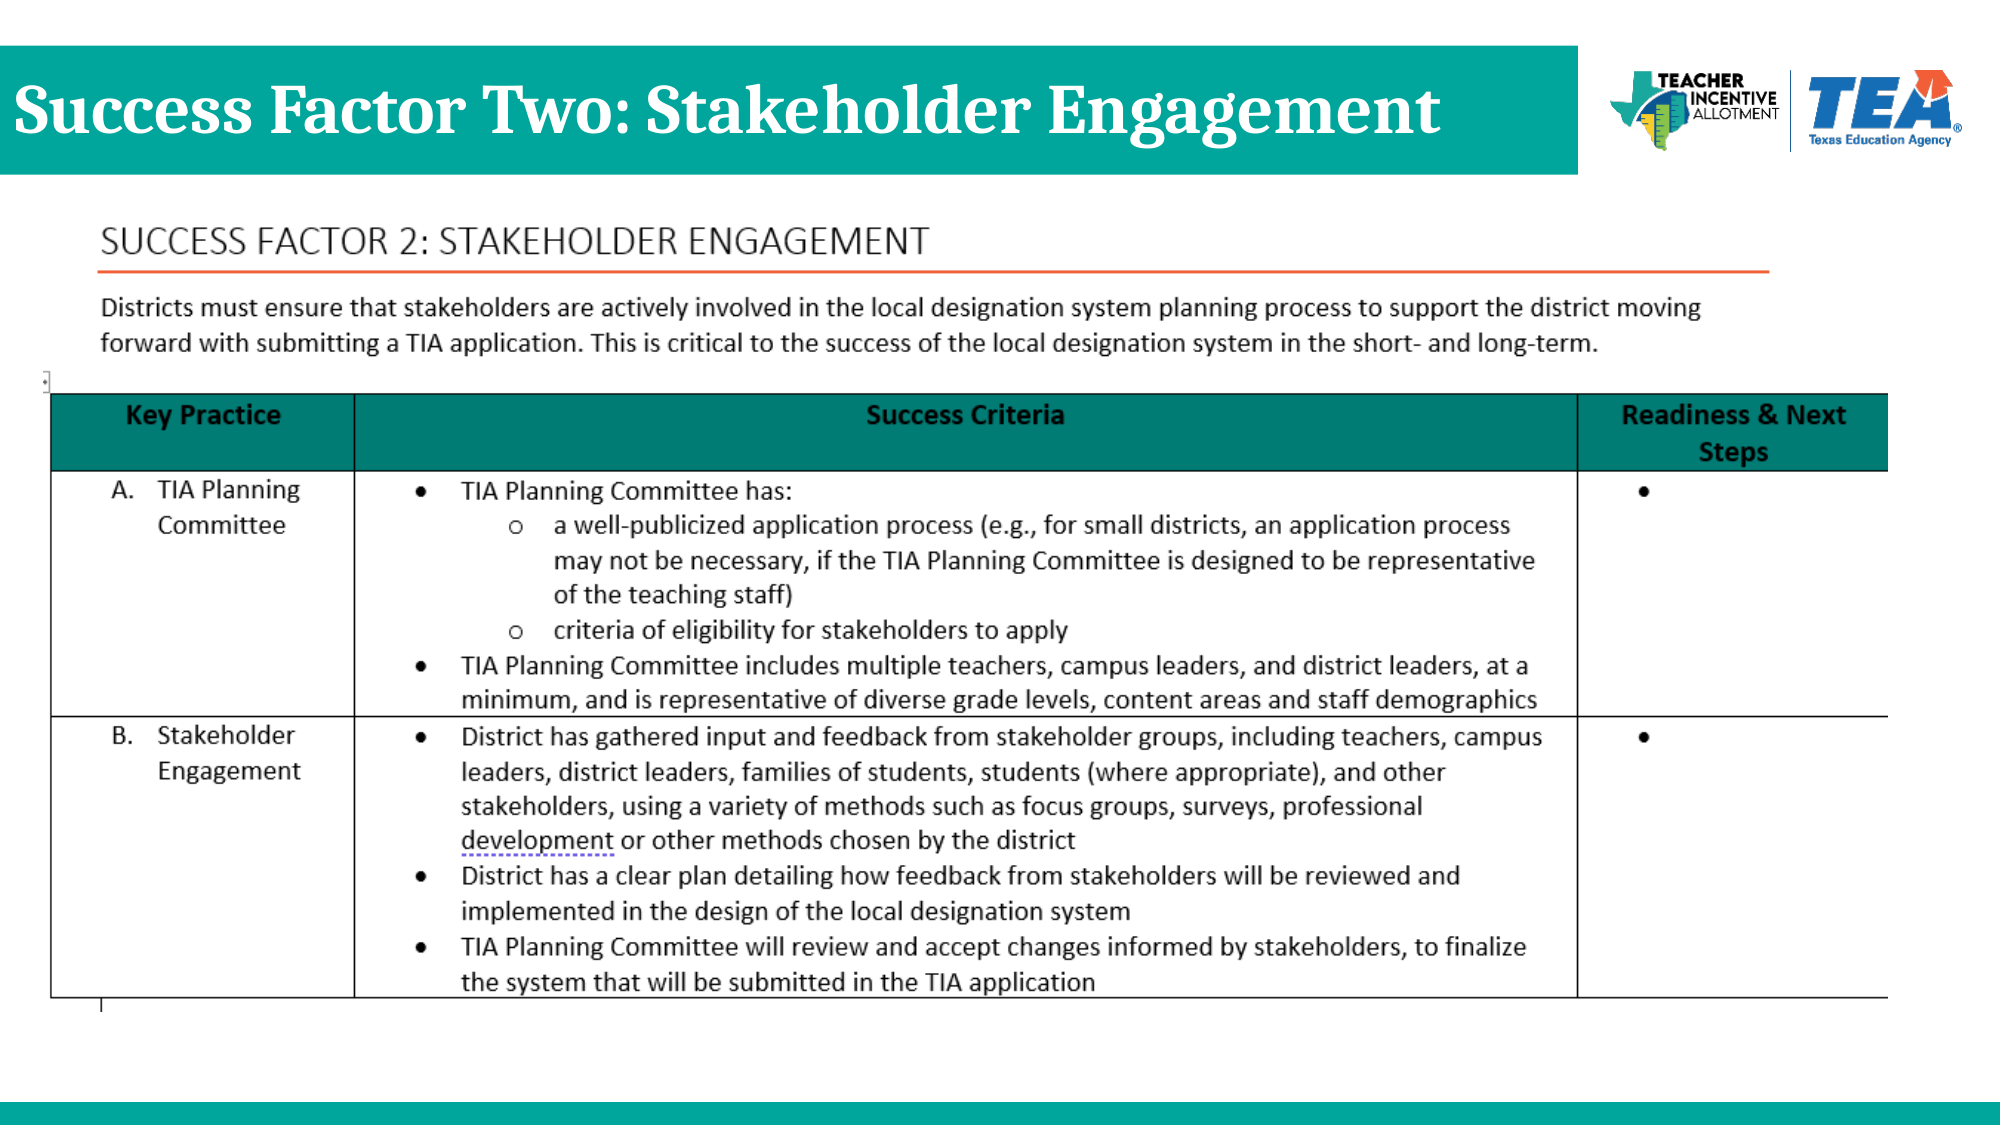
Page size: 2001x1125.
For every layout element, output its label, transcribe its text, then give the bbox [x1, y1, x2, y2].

picture [1610, 70, 1962, 152]
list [43, 207, 1888, 1013]
title Success Factor Two: Stakeholder Engagement [0, 45, 1575, 175]
